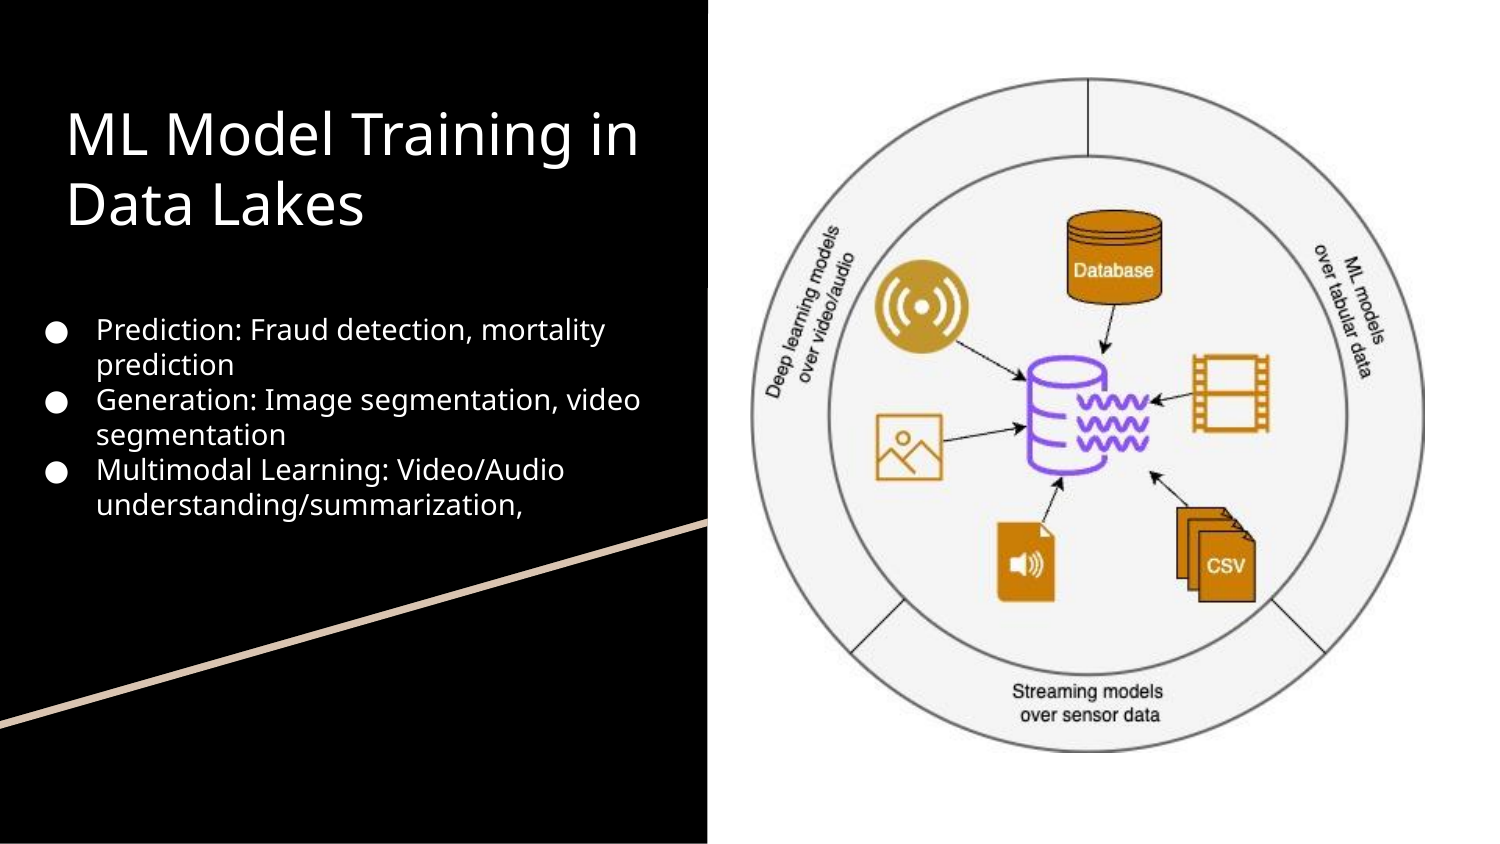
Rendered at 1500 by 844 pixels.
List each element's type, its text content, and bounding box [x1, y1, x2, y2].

text_box Prediction: Fraud detection, mortality prediction Generation: Image segmentation, video segmentation Multimodal Learning: Video/Audio understanding/summarization, [6, 296, 704, 537]
picture [749, 76, 1426, 753]
text_box ML Model Training in Data Lakes [51, 82, 660, 266]
